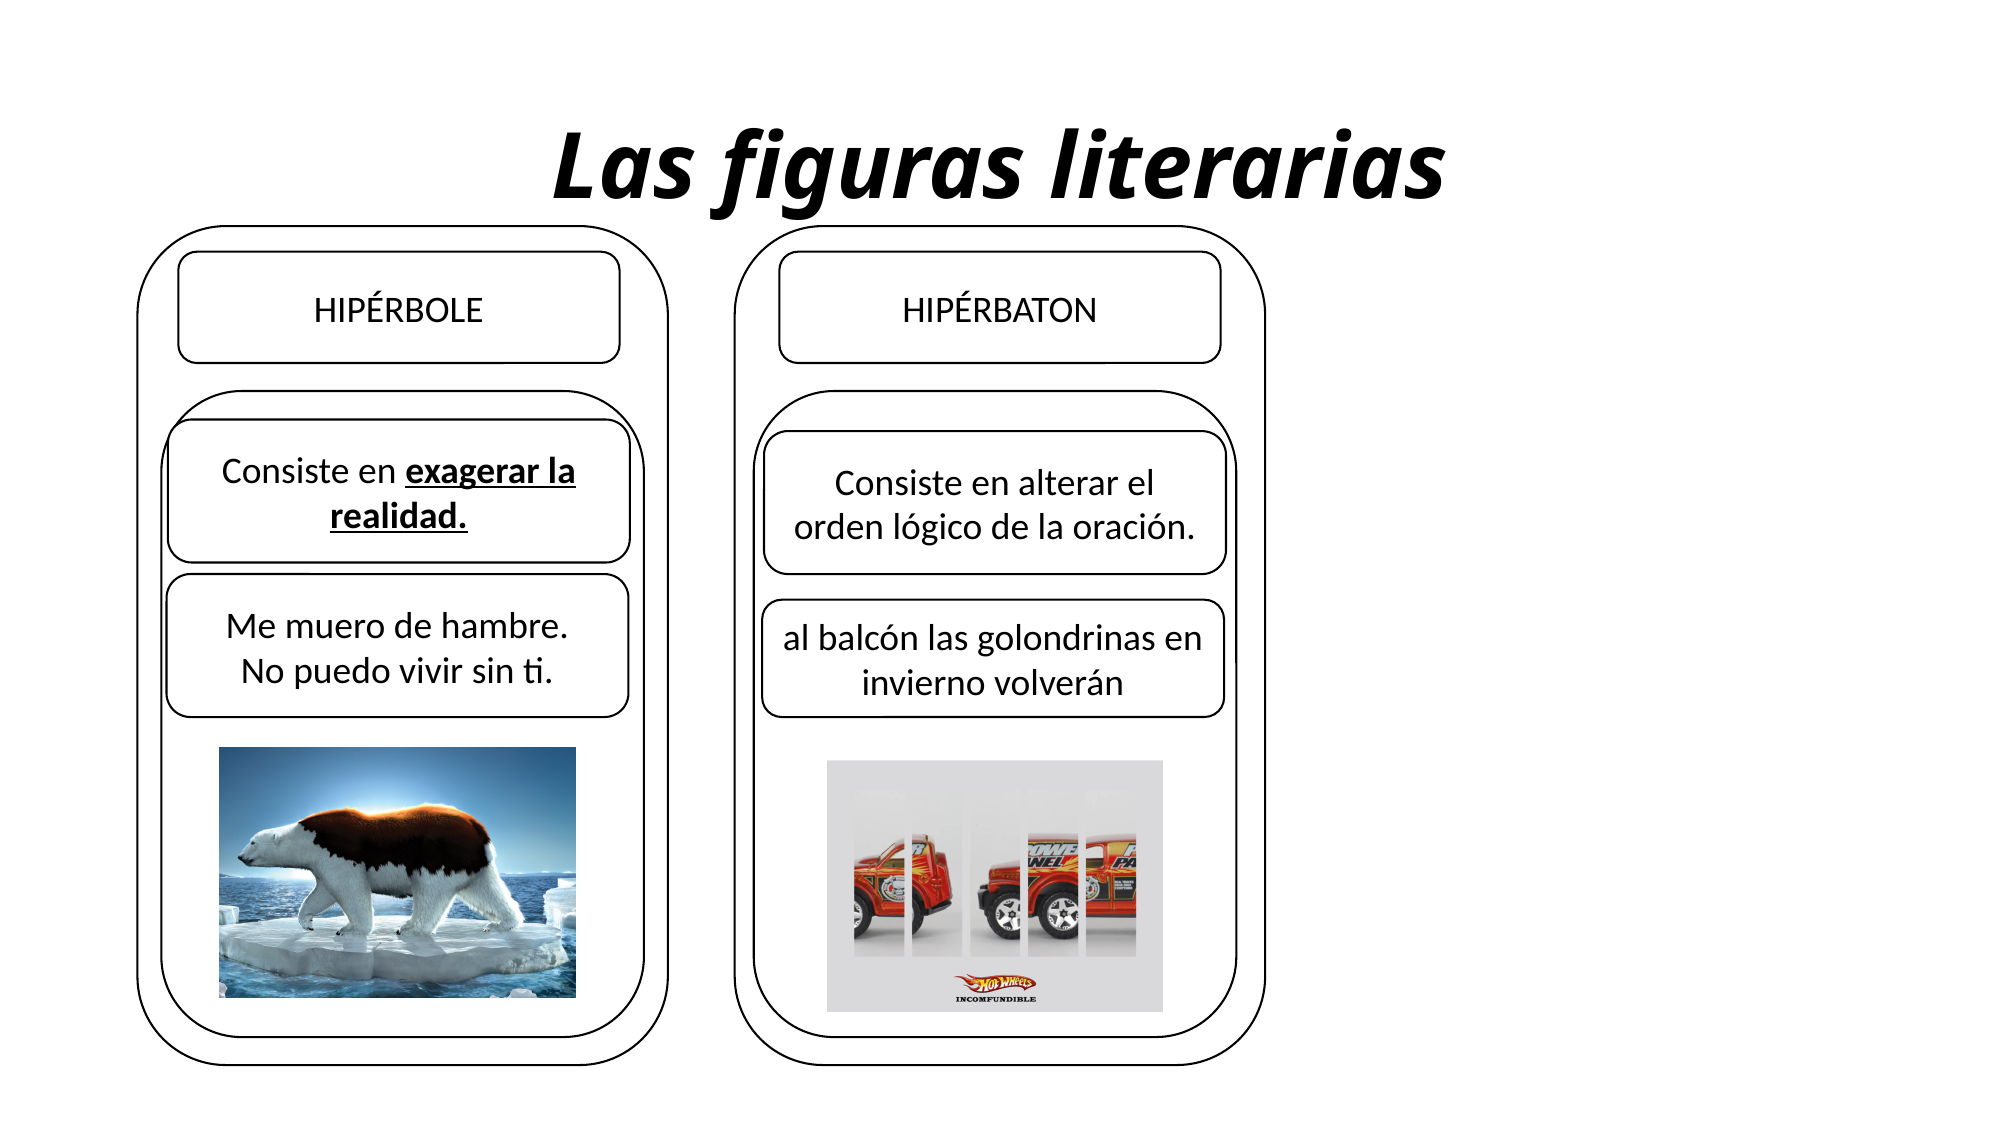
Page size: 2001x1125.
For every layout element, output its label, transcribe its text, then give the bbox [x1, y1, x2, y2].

text_box Consiste en exagerar la realidad. [166, 418, 631, 564]
text_box [752, 389, 1238, 1039]
text_box al balcón las golondrinas en invierno volverán [761, 598, 1226, 719]
text_box HIPÉRBATON [778, 250, 1222, 365]
picture [827, 760, 1163, 1012]
title Las figuras literarias [137, 59, 1863, 278]
text_box [136, 225, 669, 1067]
text_box [733, 225, 1267, 1067]
text_box [160, 389, 645, 1039]
picture [219, 747, 576, 998]
text_box Me muero de hambre. No puedo vivir sin ti. [165, 572, 630, 719]
text_box HIPÉRBOLE [177, 250, 621, 365]
text_box Consiste en alterar el orden lógico de la oración. [762, 430, 1228, 576]
